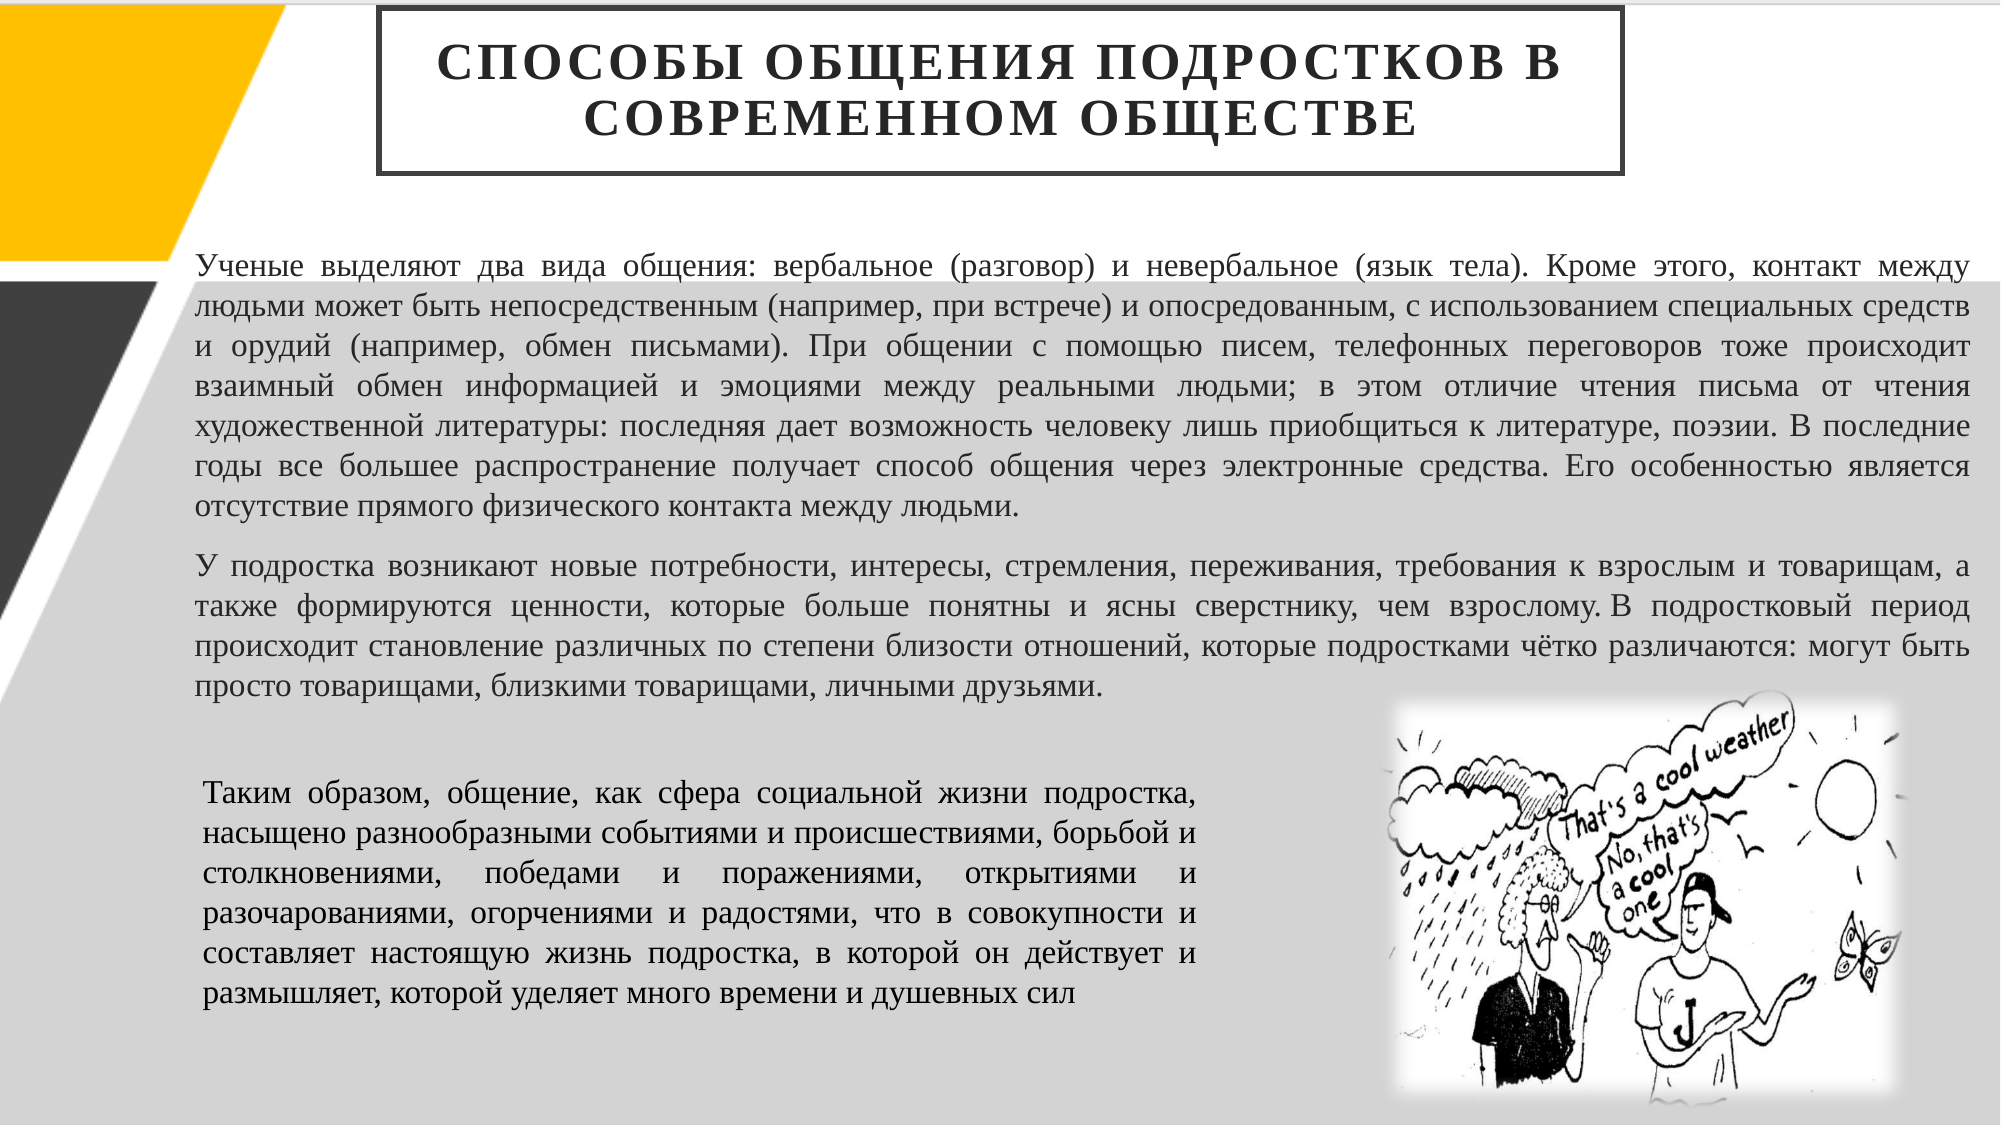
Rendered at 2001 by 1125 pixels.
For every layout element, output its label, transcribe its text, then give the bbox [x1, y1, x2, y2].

title Способы общения подростков в современном обществе [376, 5, 1625, 176]
list Ученые выделяют два вида общения: вербальное (разговор) и невербальное (язык тела). Кроме этого, контакт между людьми может быть непосредственным (например, при встрече) и опосредованным, с использованием специальных средств и орудий (например, обмен письмами). При общении с помощью писем, телефонных переговоров тоже происходит взаимный обмен информацией и эмоциями между реальными людьми; в этом отличие чтения письма от чтения художественной литературы: последняя дает возможность человеку лишь приобщиться к литературе, поэзии. В последние годы все большее распространение получает способ общения через электронные средства. Его особенностью является отсутствие прямого физического контакта между людьми. У подростка возникают новые потребности, интересы, стремления, переживания, требования к взрослым и товарищам, а также формируются ценности, которые больше понятны и ясны сверстнику, чем взрослому. В подростковый период происходит становление различных по степени близости отношений, которые подростками чётко различаются: могут быть просто товарищами, близкими товарищами, личными друзьями. [179, 235, 1989, 767]
text_box Таким образом, общение, как сфера социальной жизни подростка, насыщено разнообразными событиями и происшествиями, борьбой и столкновениями, победами и поражениями, открытиями и разочарованиями, огорчениями и радостями, что в совокупности и составляет настоящую жизнь подростка, в которой он действует и размышляет, которой уделяет много времени и душевных сил [187, 717, 1214, 1058]
picture [0, 0, 2001, 1125]
